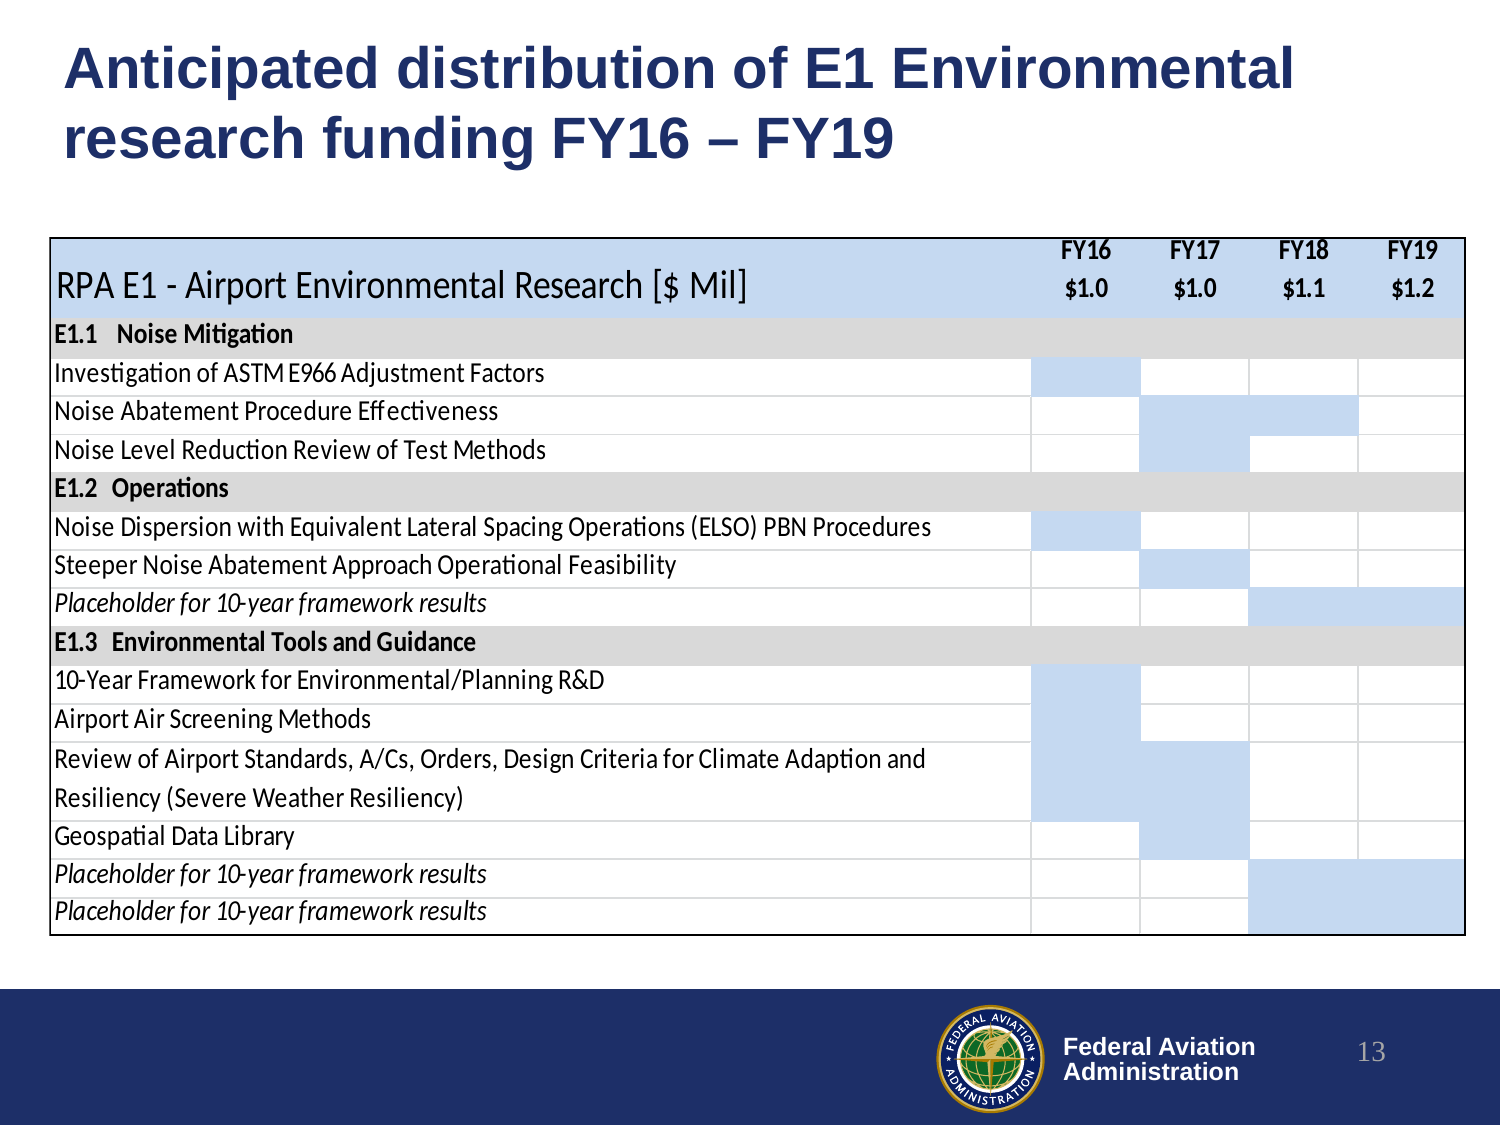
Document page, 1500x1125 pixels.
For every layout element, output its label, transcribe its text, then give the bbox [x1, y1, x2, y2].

title Anticipated distribution of E1 Environmental research funding FY16 – FY19 [48, 50, 1495, 150]
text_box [49, 237, 1468, 938]
slide_number 13 [1088, 1025, 1402, 1100]
